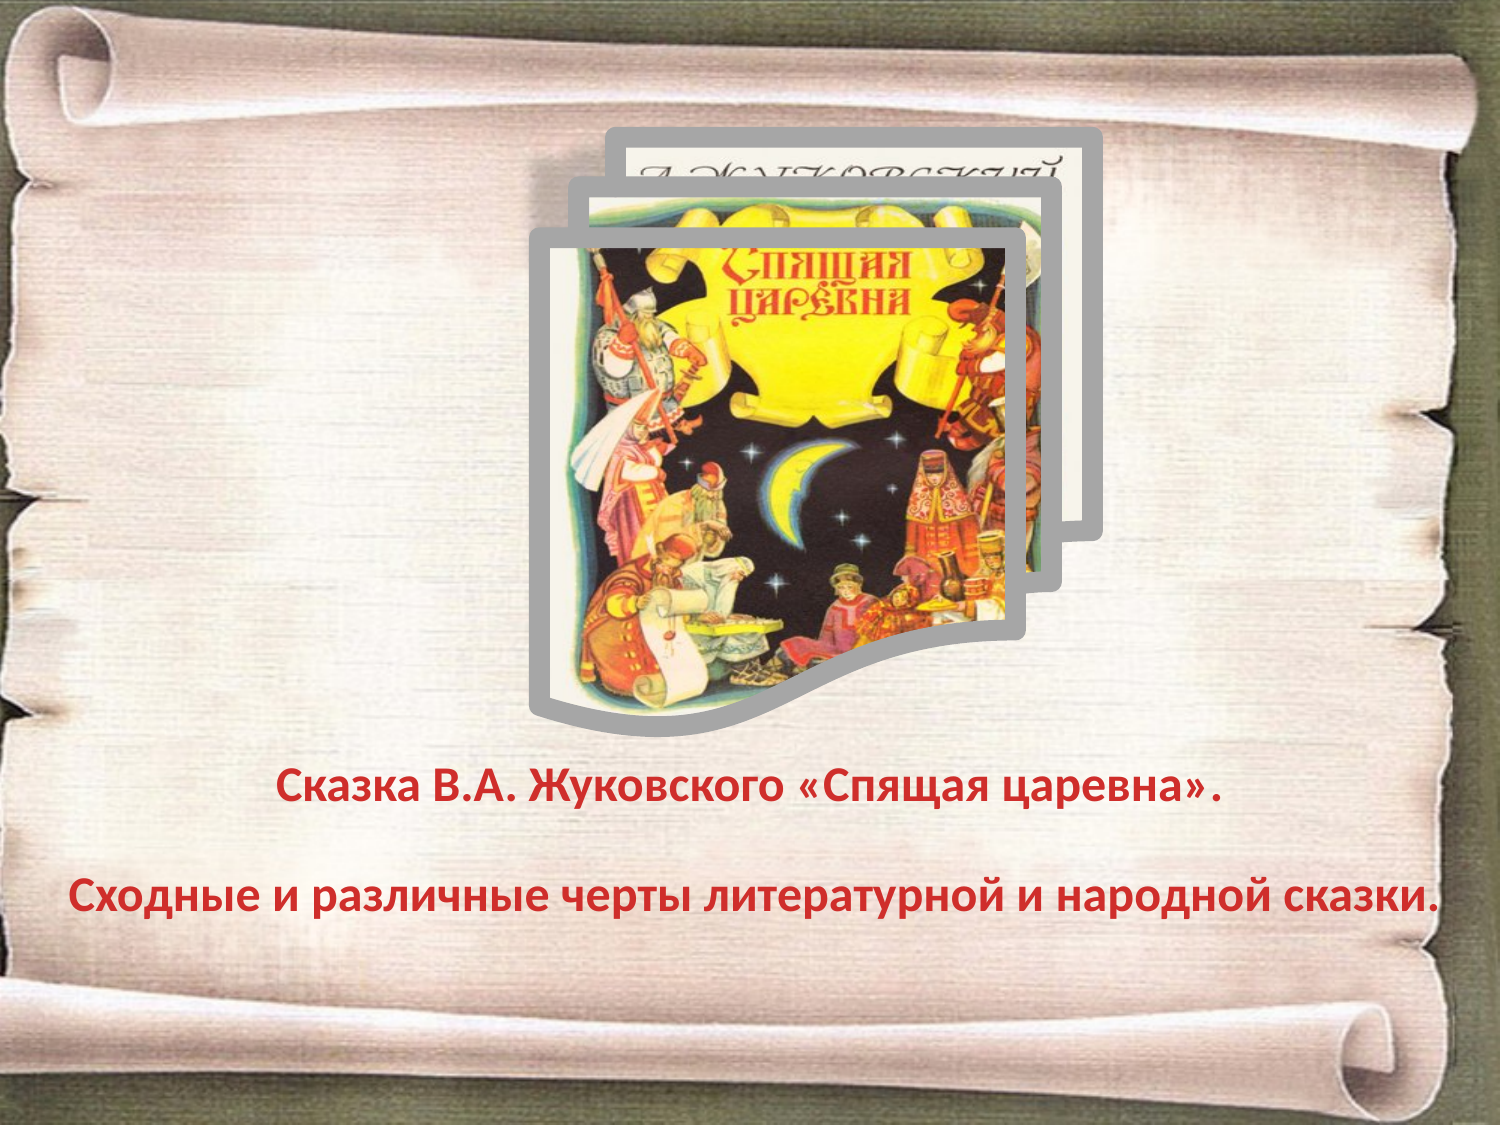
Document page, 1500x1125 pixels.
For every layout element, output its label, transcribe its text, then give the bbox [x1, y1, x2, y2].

title Сказка В.А. Жуковского «Спящая царевна». Сходные и различные черты литературной и народной сказки. [0, 0, 1500, 1125]
picture [539, 136, 1093, 729]
